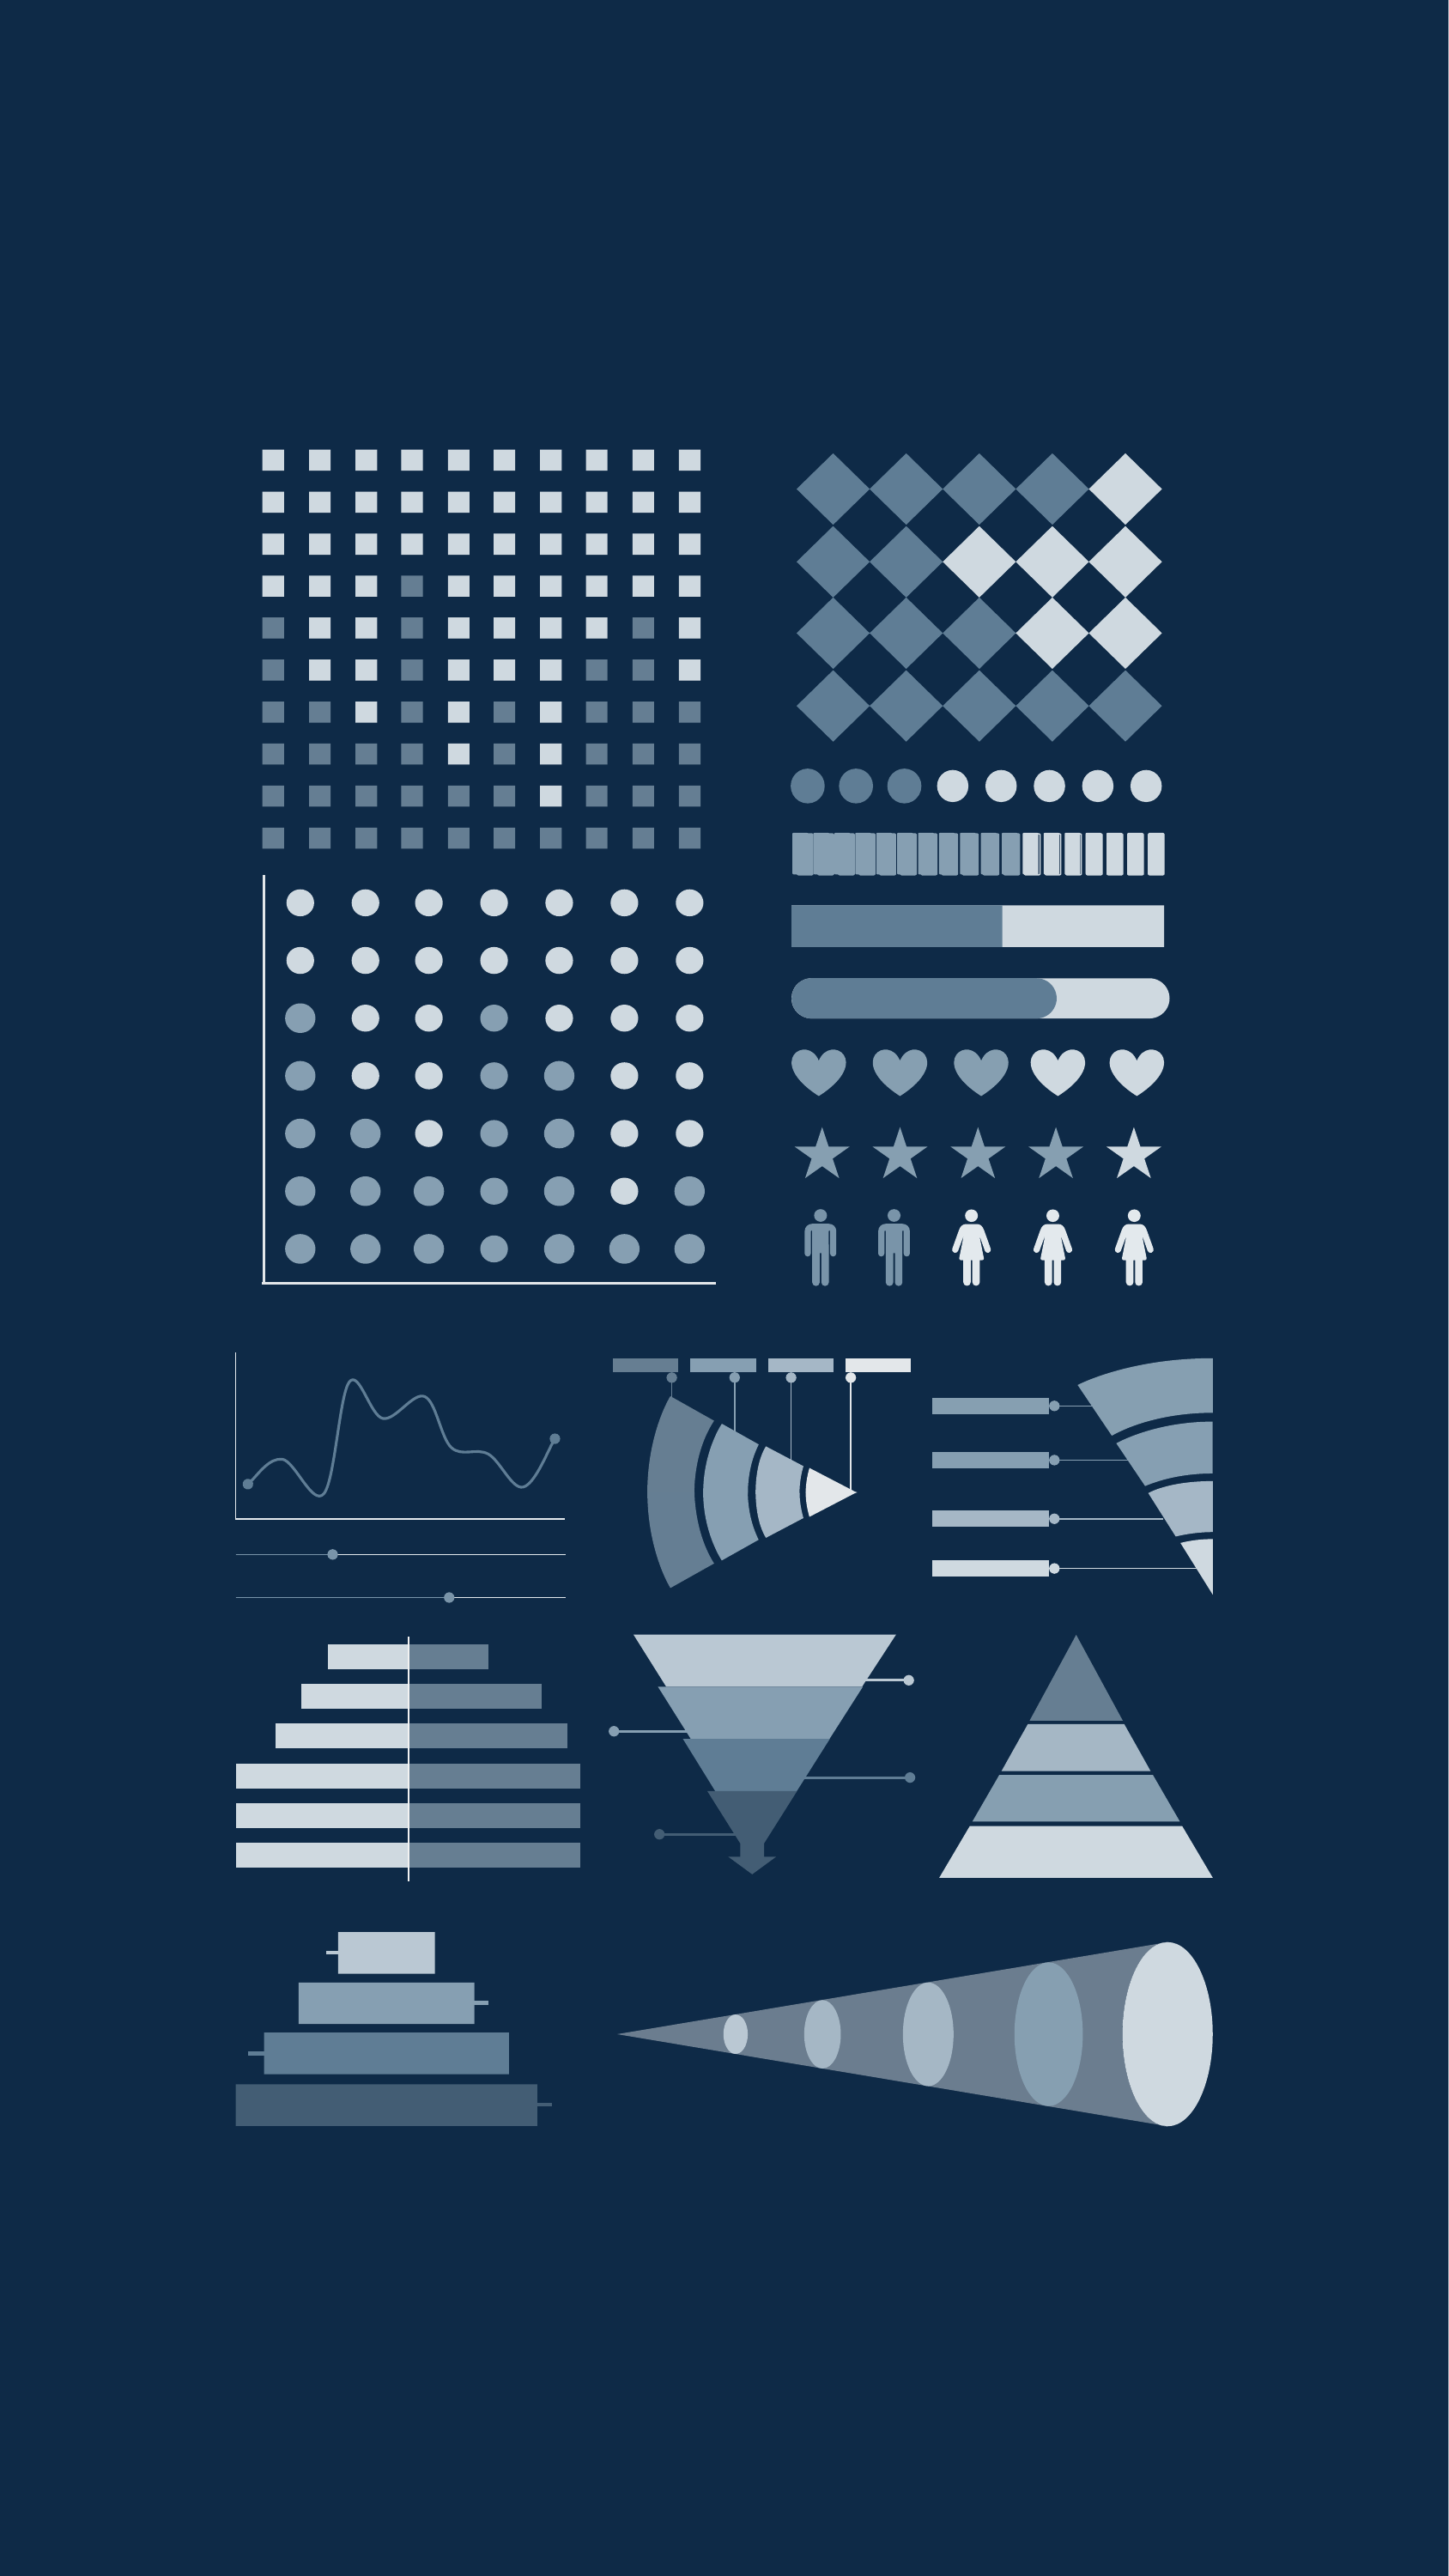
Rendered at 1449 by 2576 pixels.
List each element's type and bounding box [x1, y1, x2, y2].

text_box [616, 1941, 1214, 2127]
text_box [791, 769, 1163, 802]
text_box [791, 832, 798, 875]
text_box [938, 1634, 1213, 1878]
text_box [613, 1634, 911, 1875]
text_box [235, 1636, 581, 1881]
text_box [261, 874, 717, 1284]
text_box [262, 449, 701, 849]
text_box [235, 1352, 566, 1521]
text_box [804, 1208, 1155, 1287]
text_box [794, 1127, 1162, 1179]
text_box [796, 453, 1162, 742]
text_box [235, 1931, 553, 2127]
text_box [791, 905, 1165, 948]
text_box [791, 977, 1170, 1019]
text_box [791, 1048, 1165, 1097]
text_box [931, 1358, 1214, 1595]
text_box [797, 833, 1165, 876]
text_box [612, 1358, 912, 1588]
text_box [235, 1554, 567, 1598]
